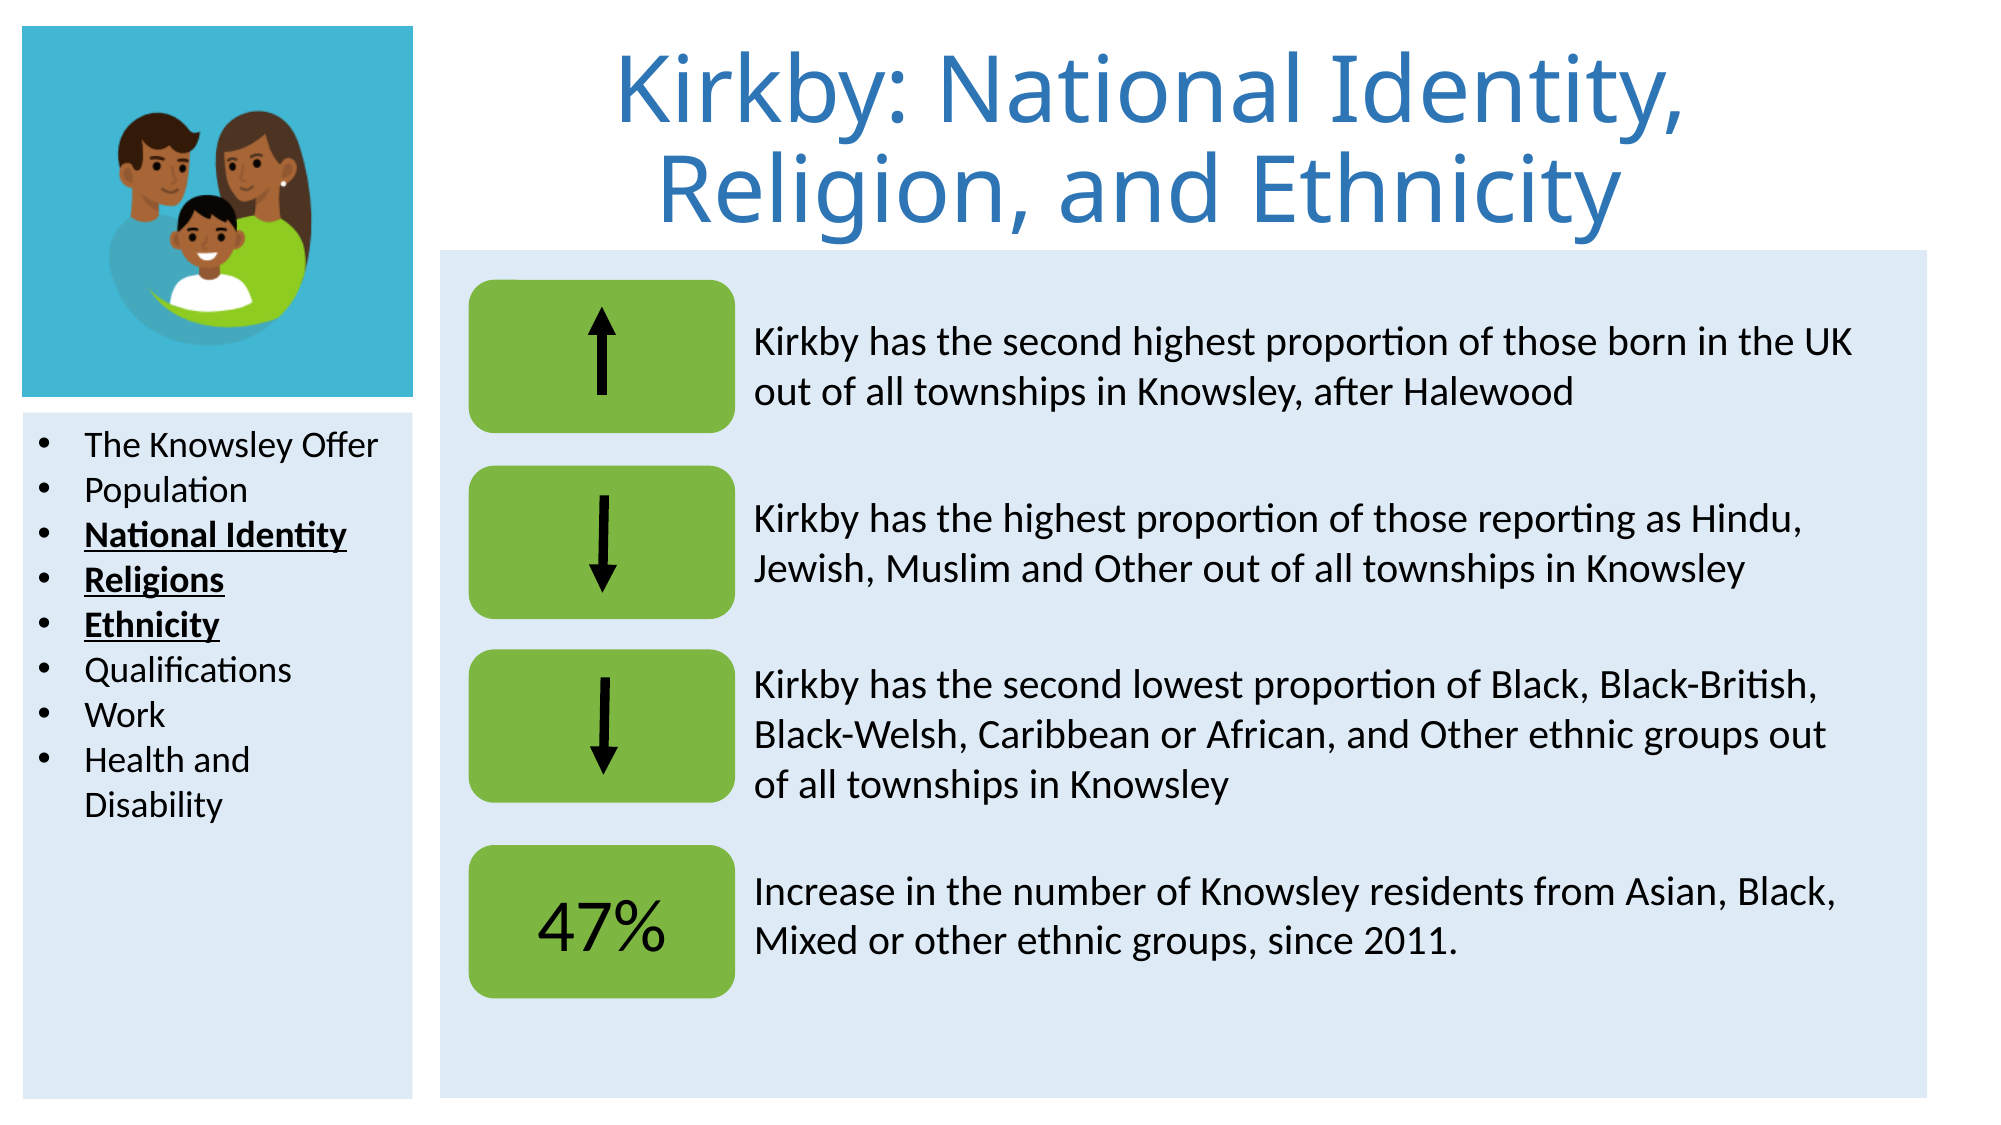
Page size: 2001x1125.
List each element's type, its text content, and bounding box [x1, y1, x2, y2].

title Kirkby: National Identity, Religion, and Ethnicity [440, 33, 1863, 250]
text_box [467, 278, 737, 435]
text_box Kirkby has the second lowest proportion of Black, Black-British, Black-Welsh, Caribbean or African, and Other ethnic groups out of all townships in Knowsley [738, 649, 1873, 815]
text_box [467, 464, 737, 621]
text_box Increase in the number of Knowsley residents from Asian, Black, Mixed or other ethnic groups, since 2011. [738, 856, 1873, 1016]
text_box Kirkby has the highest proportion of those reporting as Hindu, Jewish, Muslim and Other out of all townships in Knowsley [738, 483, 1873, 644]
text_box Kirkby has the second highest proportion of those born in the UK out of all townships in Knowsley, after Halewood [738, 306, 1873, 422]
picture [22, 26, 413, 397]
list [440, 250, 1928, 1098]
text_box The Knowsley Offer Population National Identity Religions Ethnicity Qualifications Work Health and Disability [22, 412, 413, 833]
text_box [22, 833, 413, 1100]
text_box 47% [467, 843, 737, 1000]
text_box [467, 648, 737, 804]
